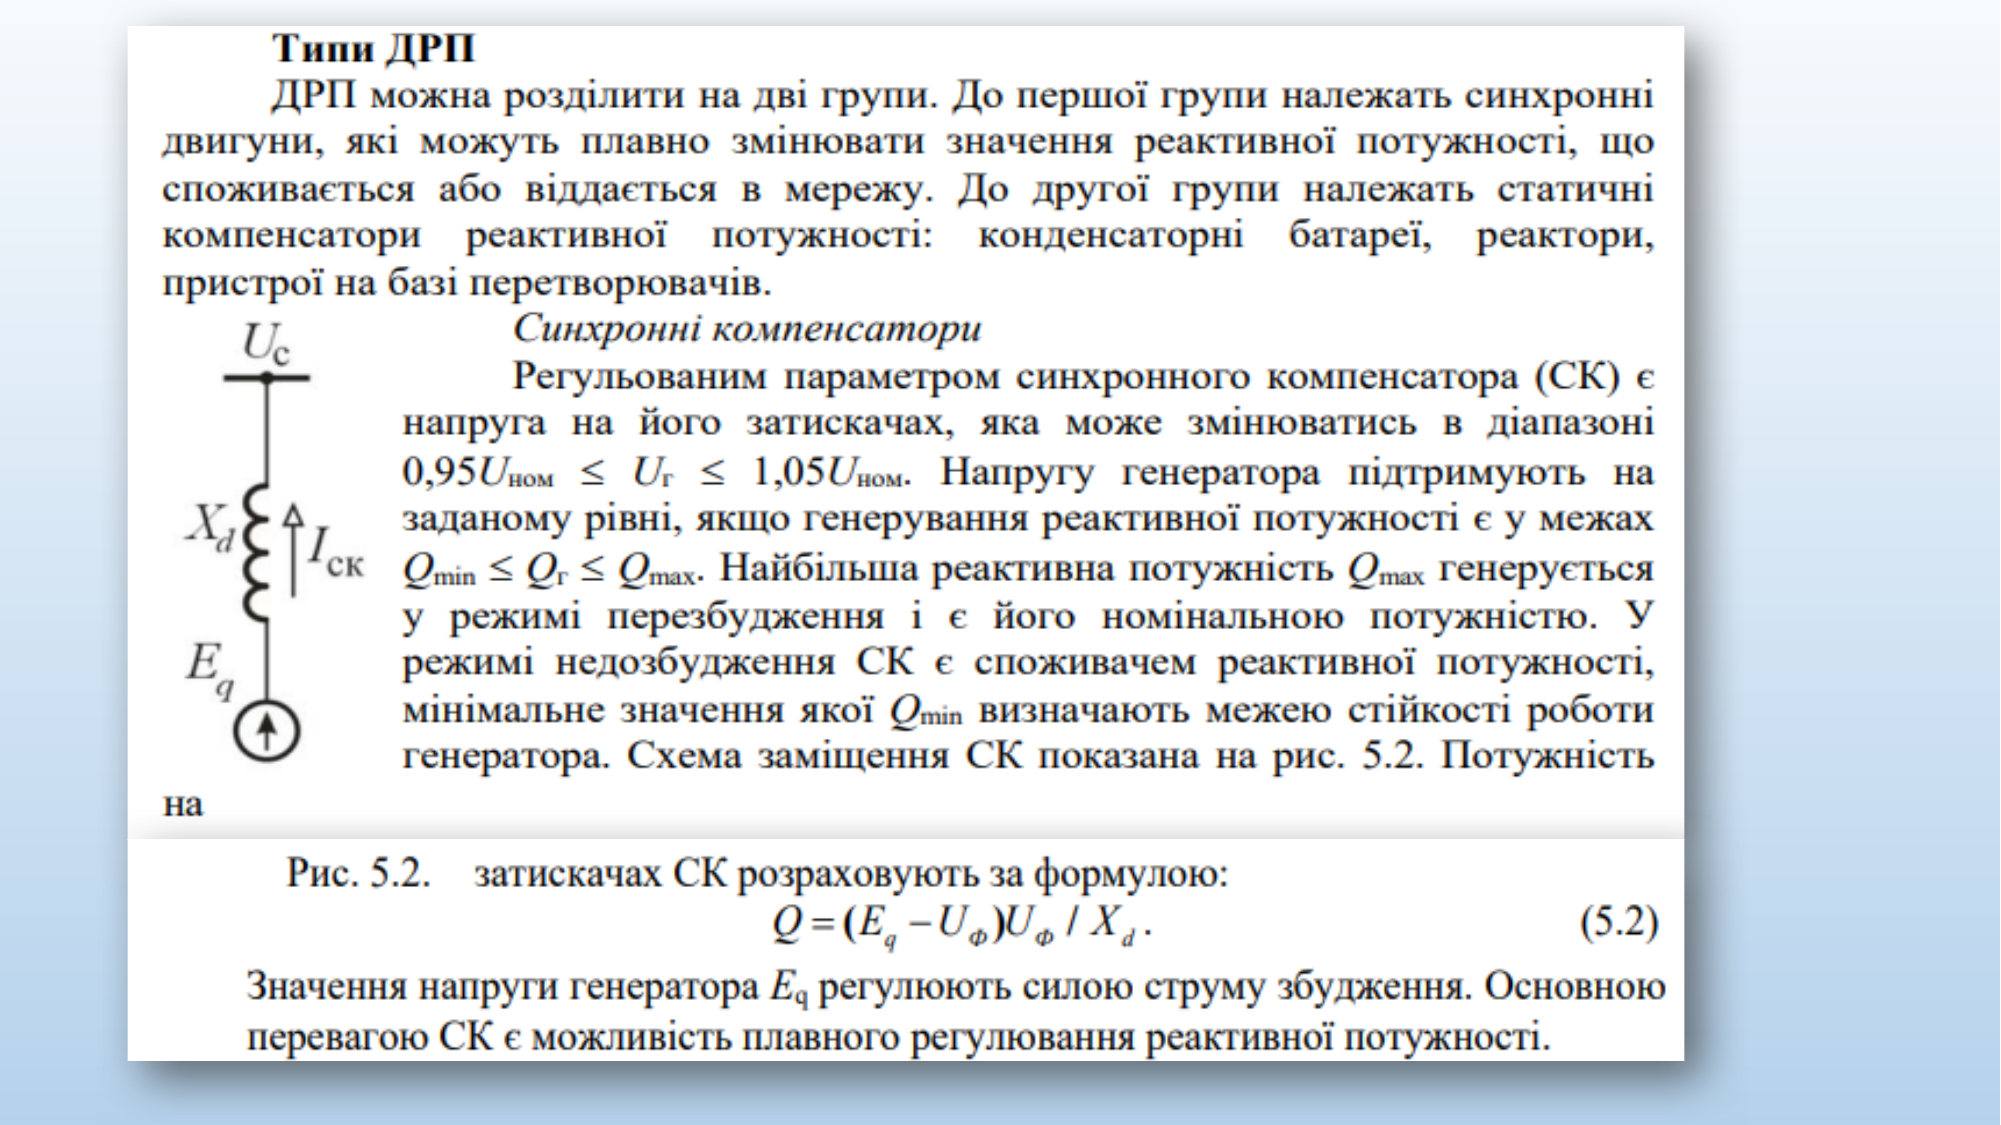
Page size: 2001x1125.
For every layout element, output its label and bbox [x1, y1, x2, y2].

picture [127, 839, 1685, 1061]
list [127, 26, 1685, 839]
